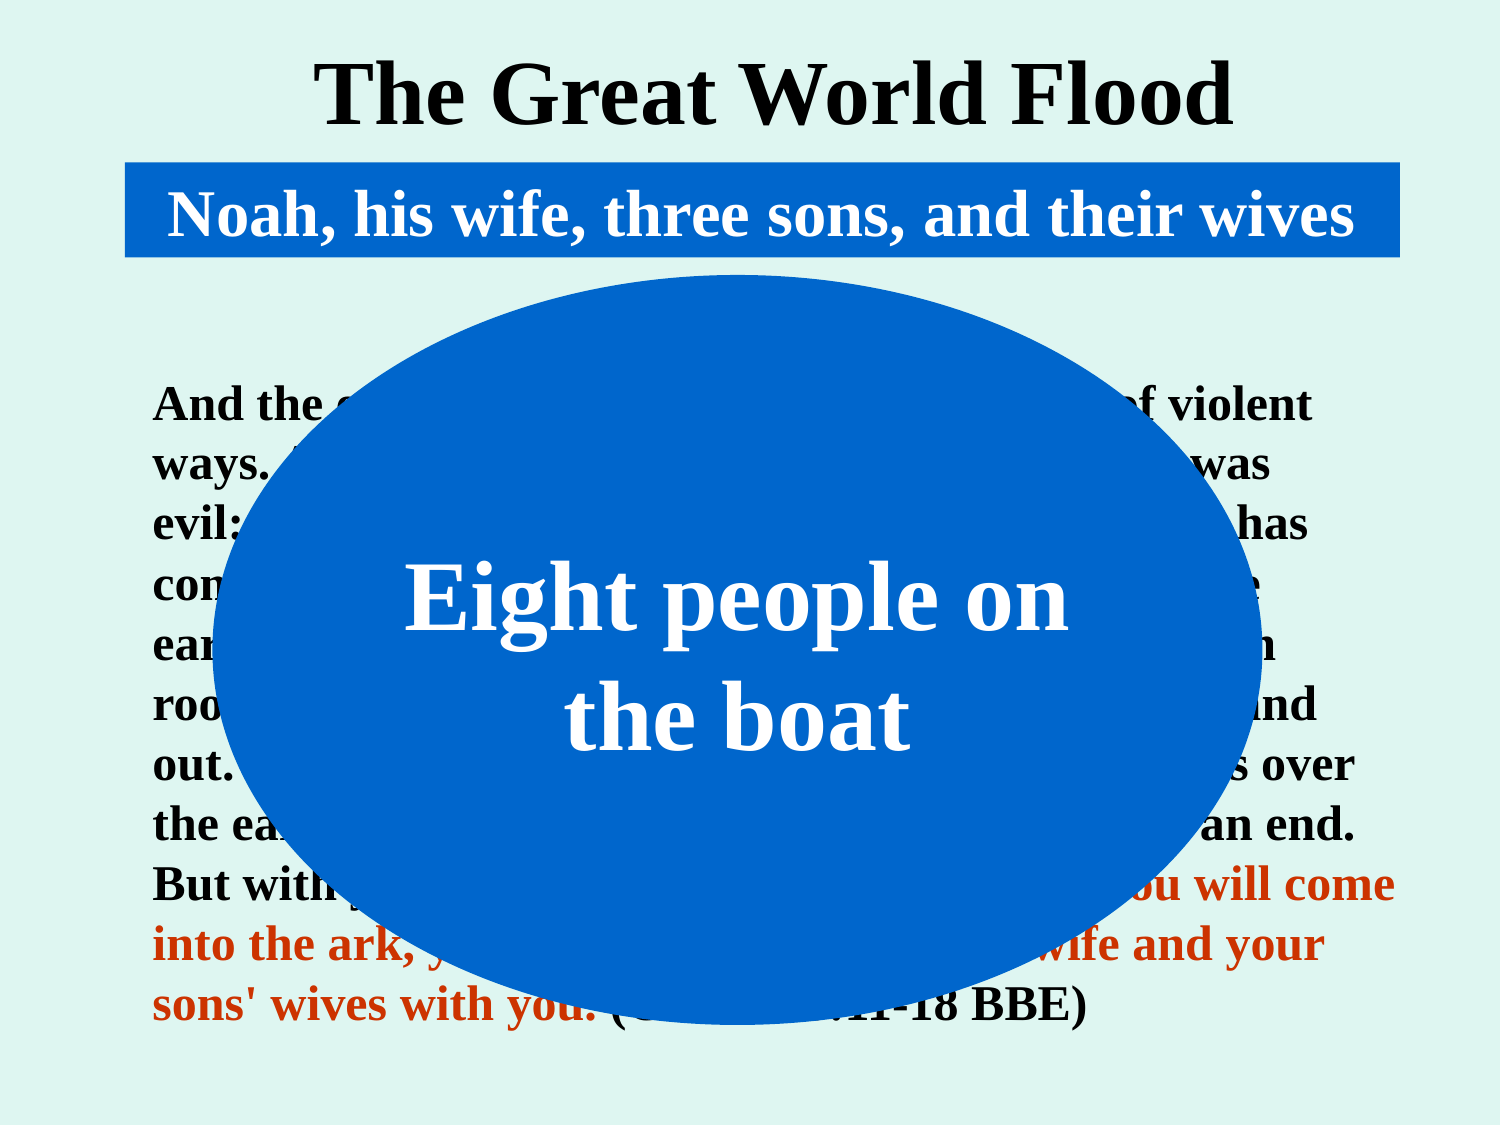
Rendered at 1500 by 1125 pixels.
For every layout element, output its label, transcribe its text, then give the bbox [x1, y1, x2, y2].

text_box Noah, his wife, three sons, and their wives [124, 162, 1400, 258]
text_box And the earth was evil in God's eyes and full of violent ways. And God, looking on the earth, saw that it was evil: .…And God said to Noah, The end of all flesh has come; ….and now I will put an end to them with the earth. Make for yourself an ark of gopher wood with rooms in it, and make it safe from the water inside and out. …..For truly, I will send a great flood of waters over the earth, …everything on the earth will come to an end. But with you I will make an agreement; and you will come into the ark, you and your sons and your wife and your sons' wives with you. (Genesis 6:11-18 BBE) [137, 362, 1413, 1038]
title The Great World Flood [137, 24, 1413, 151]
text_box Eight people on the boat [212, 274, 1263, 1025]
